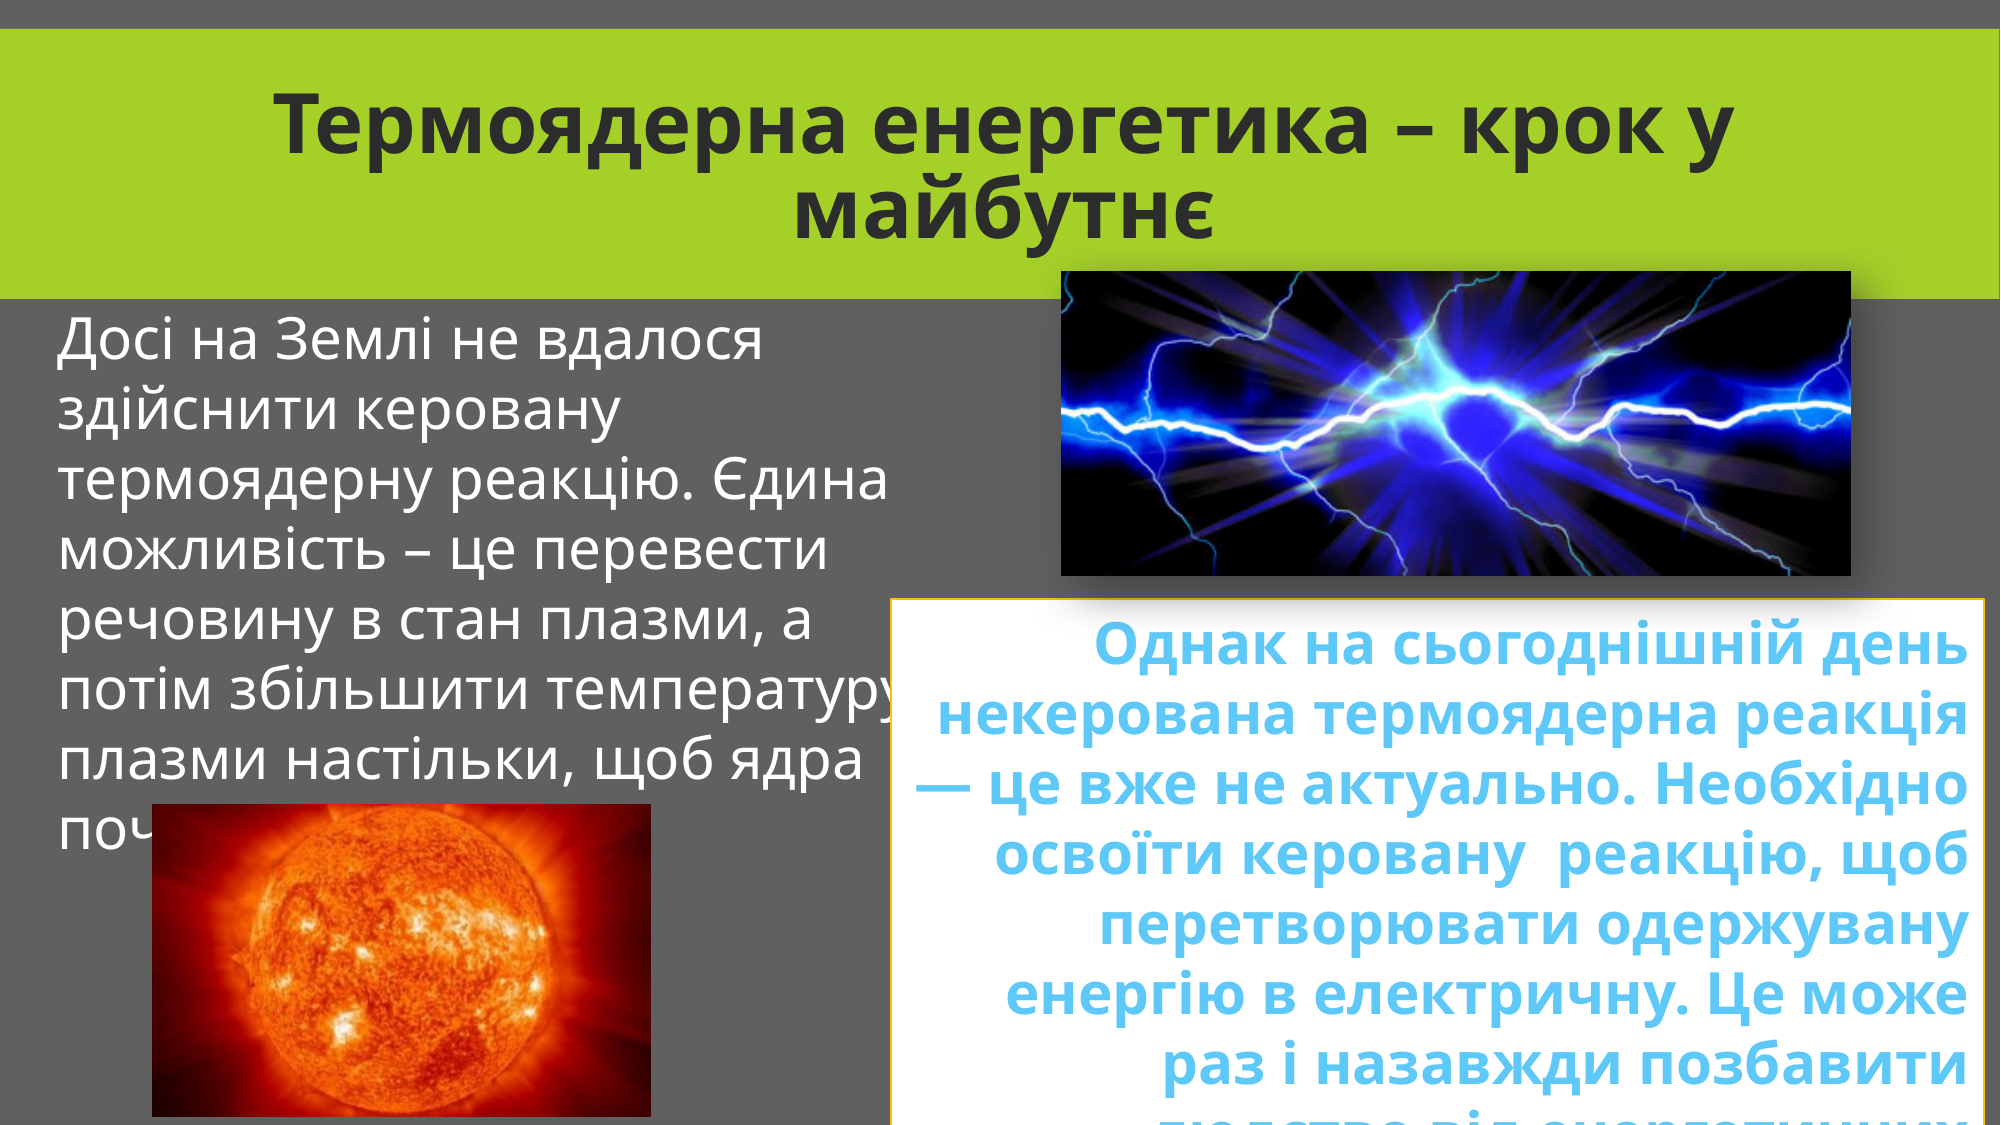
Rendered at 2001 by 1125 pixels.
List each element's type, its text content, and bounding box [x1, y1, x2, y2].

text_box Досі на Землі не вдалося здійснити керовану термоядерну реакцію. Єдина можливість – це перевести речовину в стан плазми, а потім збільшити температуру плазми настільки, щоб ядра почали взаємодіяти. [42, 294, 993, 869]
text_box Однак на сьогоднішній день некерована термоядерна реакція — це вже не актуально. Необхідно освоїти керовану реакцію, щоб перетворювати одержувану енергію в електричну. Це може раз і назавжди позбавити людство від енергетичних проблем. [890, 598, 1985, 1125]
title Термоядерна енергетика – крок у майбутнє [42, 46, 1966, 295]
picture [152, 804, 652, 1117]
picture [1061, 271, 1851, 577]
